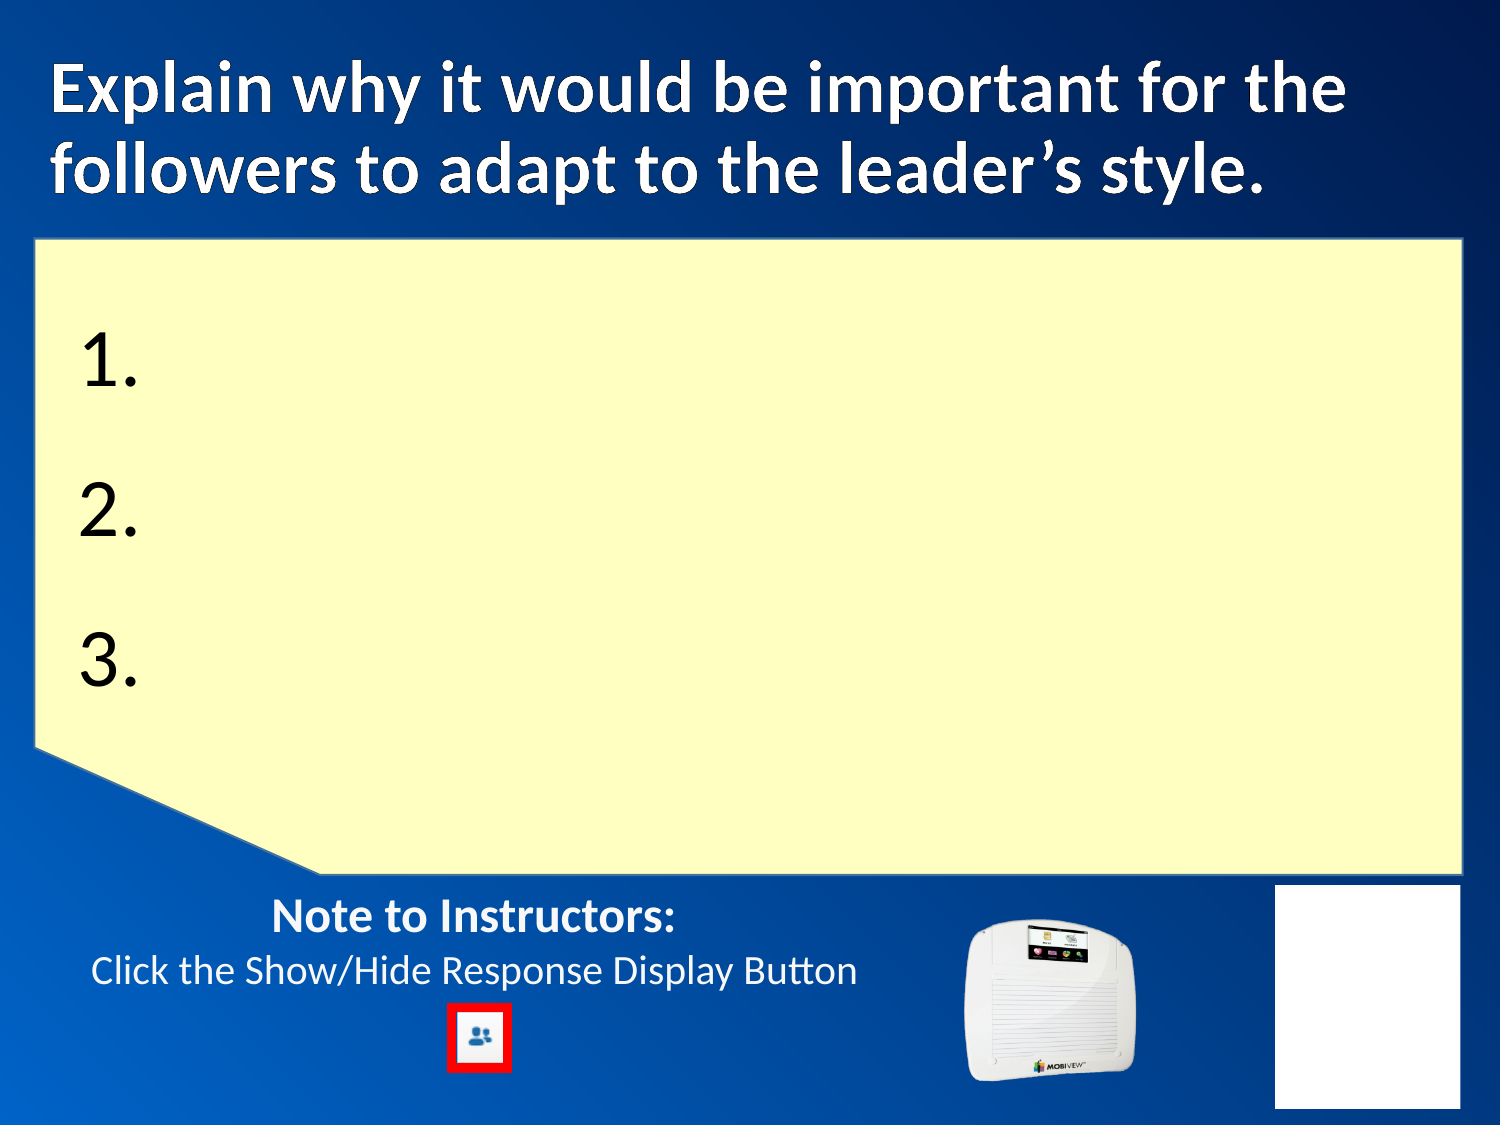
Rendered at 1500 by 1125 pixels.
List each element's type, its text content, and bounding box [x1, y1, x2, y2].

text_box [33, 237, 1464, 877]
title Explain why it would be important for the followers to adapt to the leader’s style. [34, 31, 1463, 226]
picture [962, 914, 1137, 1082]
text_box 1. 2. 3. [63, 246, 157, 711]
text_box Note to Instructors: Click the Show/Hide Response Display Button [34, 875, 925, 1000]
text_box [451, 1006, 508, 1069]
